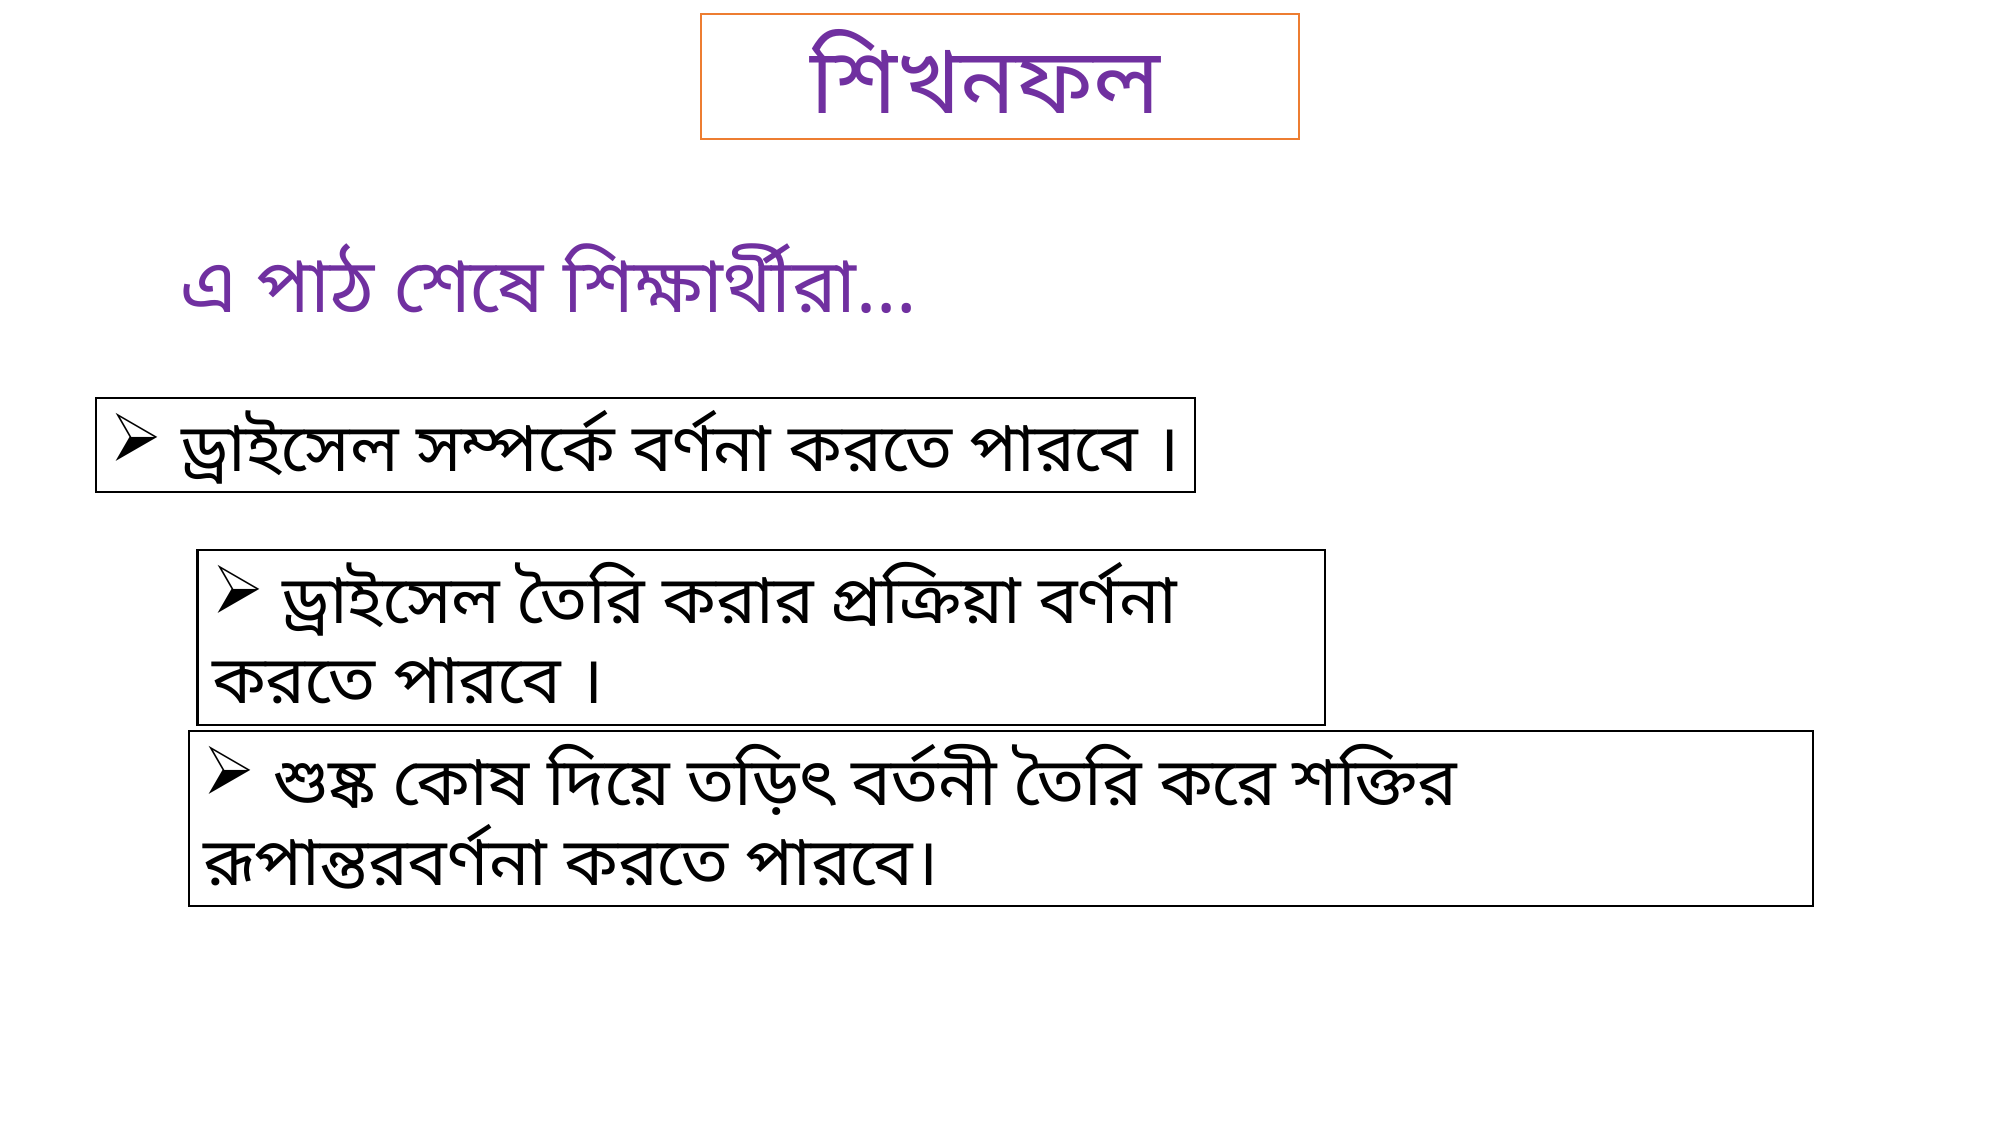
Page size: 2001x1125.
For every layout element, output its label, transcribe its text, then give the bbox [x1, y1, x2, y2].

text_box এ পাঠ শেষে শিক্ষার্থীরা… [165, 229, 933, 336]
text_box ড্রাইসেল সম্পর্কে বর্ণনা করতে পারবে । [95, 397, 1196, 493]
text_box শিখনফল [700, 13, 1300, 140]
text_box শুষ্ক কোষ দিয়ে তড়িৎ বর্তনী তৈরি করে শক্তির রূপান্তরবর্ণনা করতে পারবে। [188, 730, 1814, 907]
text_box ড্রাইসেল তৈরি করার প্রক্রিয়া বর্ণনা করতে পারবে । [196, 549, 1326, 726]
